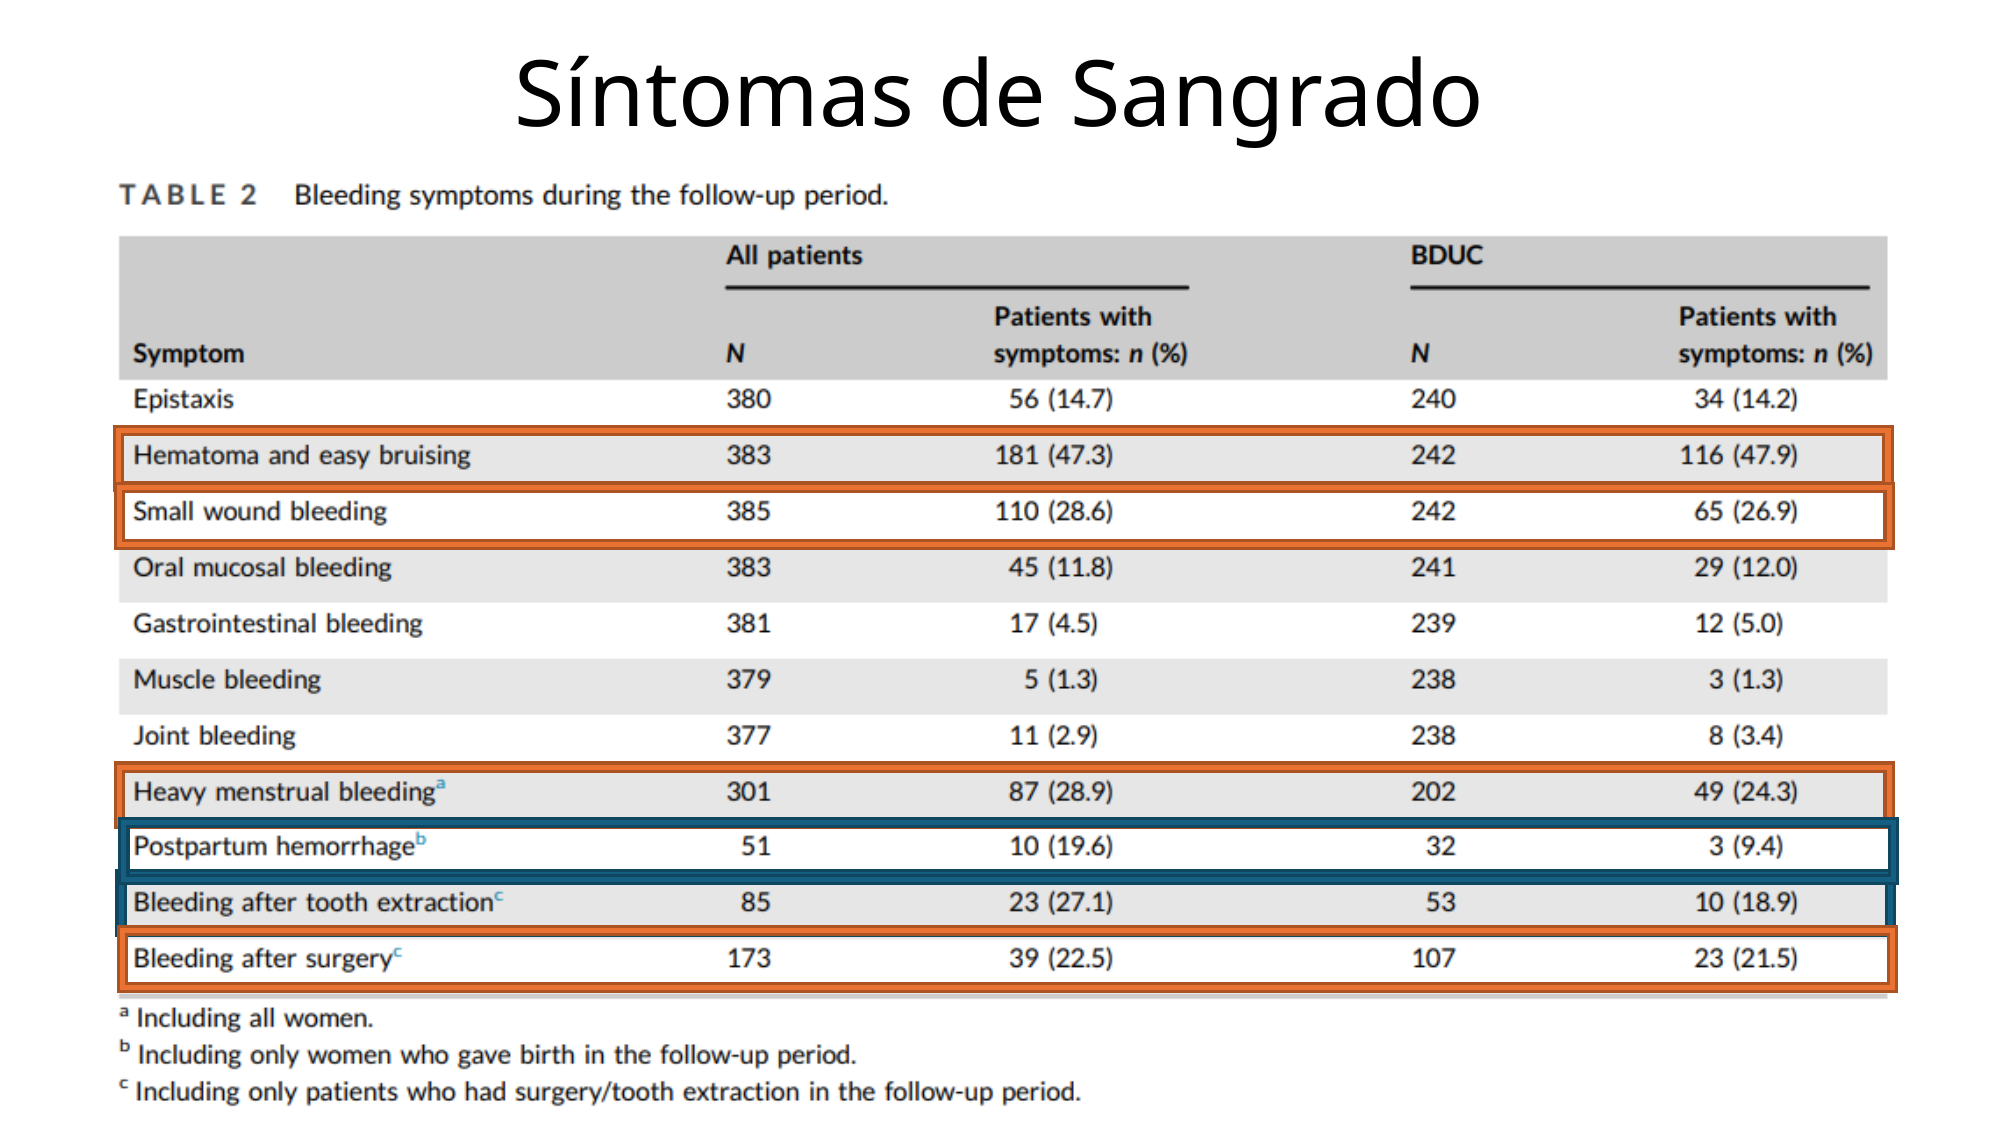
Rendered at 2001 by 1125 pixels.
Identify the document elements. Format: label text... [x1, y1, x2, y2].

title Síntomas de Sangrado [137, 0, 1863, 159]
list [93, 159, 1907, 1125]
